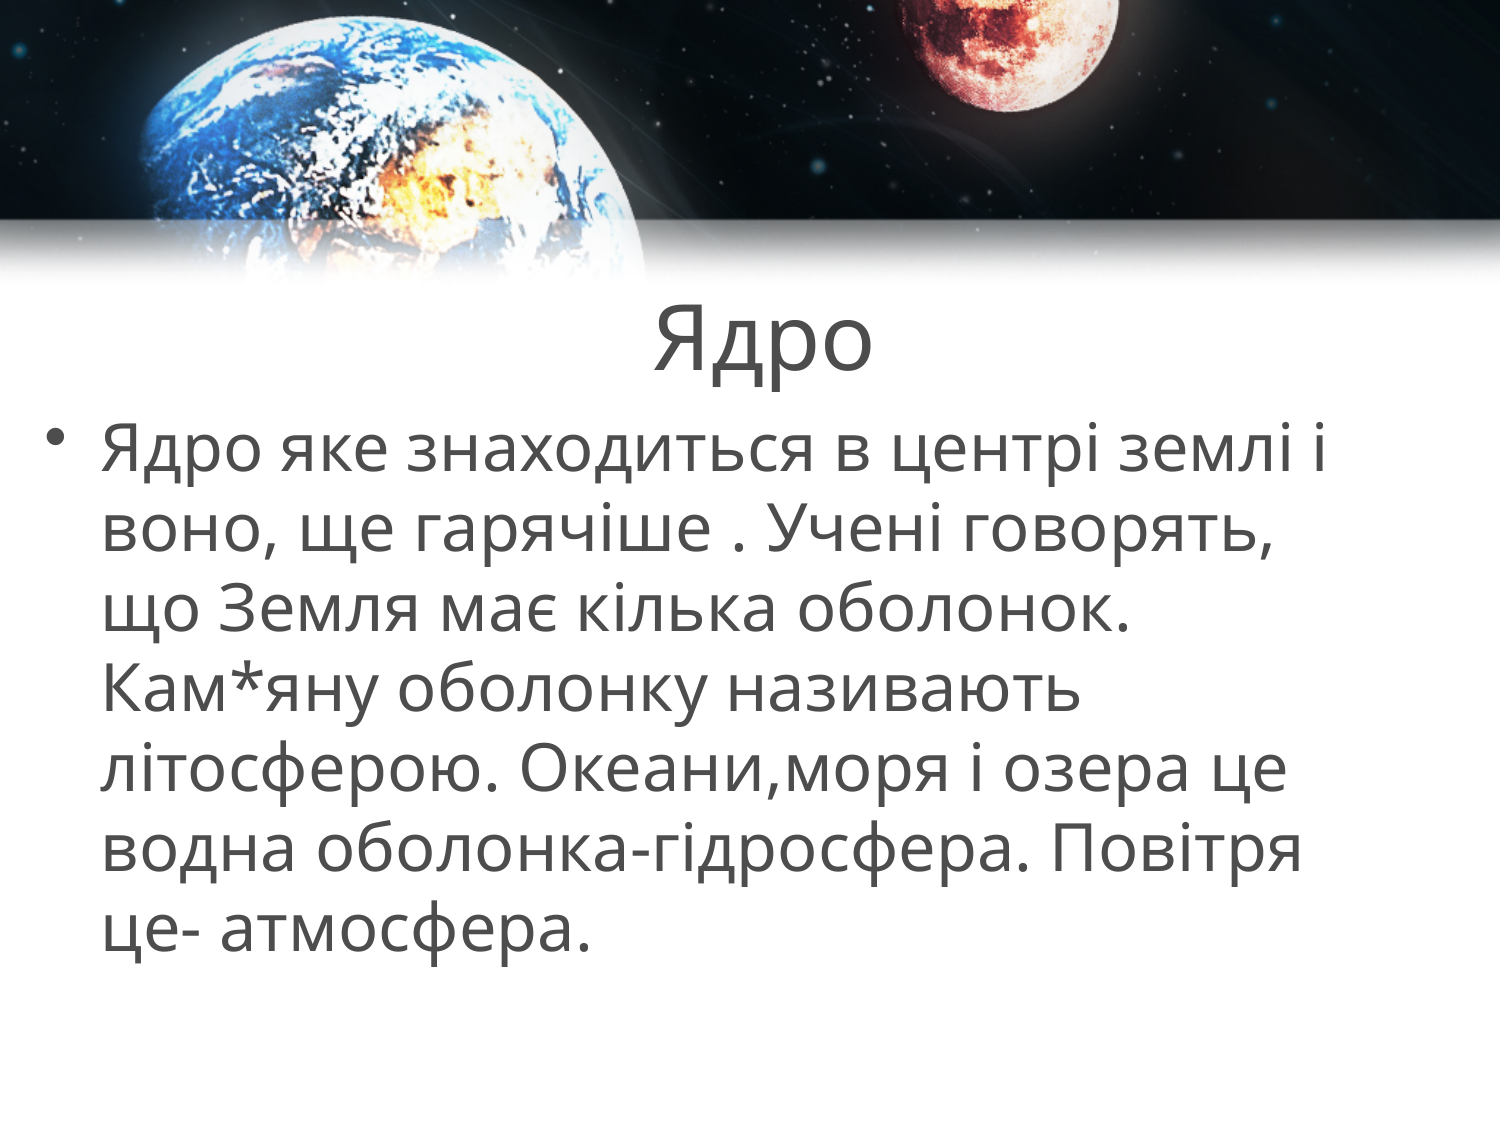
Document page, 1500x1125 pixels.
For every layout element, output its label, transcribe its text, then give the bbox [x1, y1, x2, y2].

list Ядро яке знаходиться в центрі землі і воно, ще гарячіше . Учені говорять, що Земля має кілька оболонок. Кам*яну оболонку називають літосферою. Океани,моря і озера це водна оболонка-гідросфера. Повітря це- атмосфера. [29, 397, 1363, 1075]
picture [0, 0, 1500, 1125]
title Ядро [162, 275, 1363, 393]
